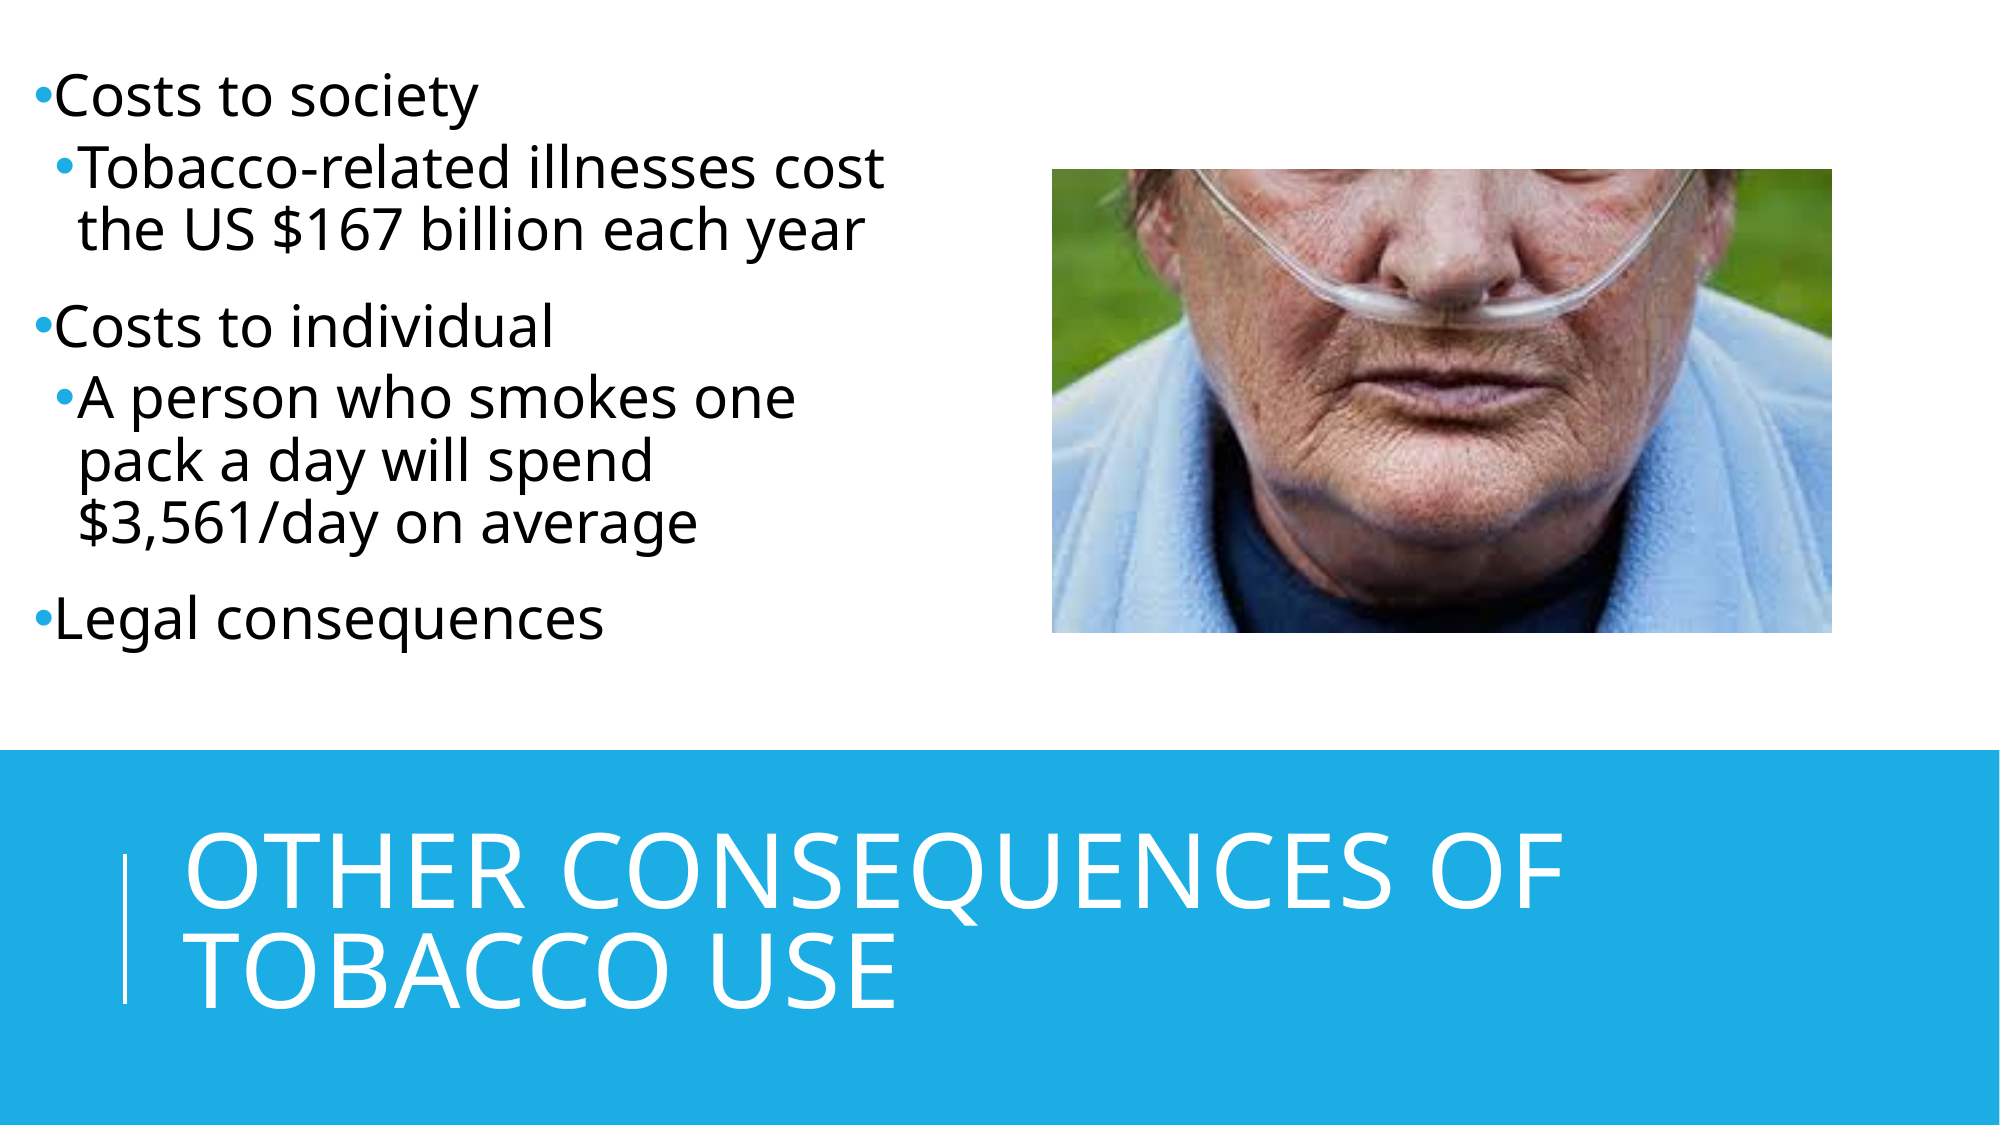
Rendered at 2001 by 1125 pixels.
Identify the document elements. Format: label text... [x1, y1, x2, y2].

text_box [0, 0, 2000, 751]
picture [1052, 169, 1832, 634]
list Costs to society Tobacco-related illnesses cost the US $167 billion each year Costs to individual A person who smokes one pack a day will spend $3,561/day on average Legal consequences [26, 22, 948, 698]
title Other COnsequences of TObacco Use [168, 805, 1763, 1052]
text_box [0, 751, 2000, 1125]
